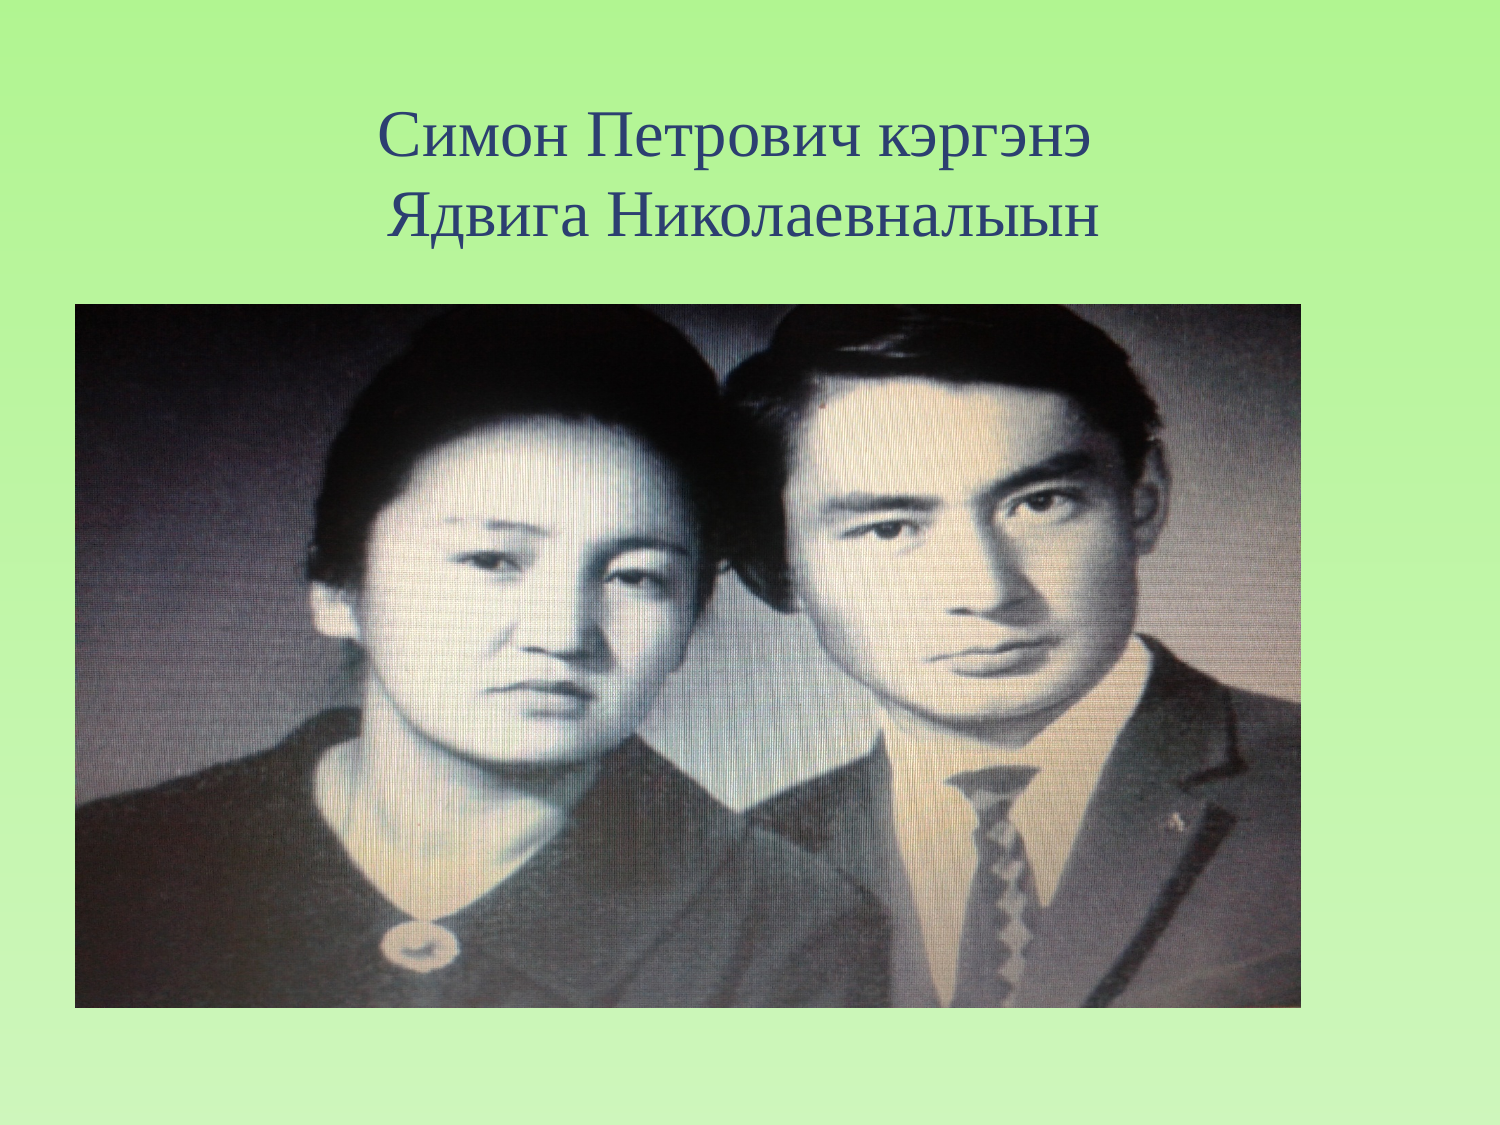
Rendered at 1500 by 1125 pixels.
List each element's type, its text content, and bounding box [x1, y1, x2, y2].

picture [74, 304, 1302, 1008]
text_box Симон Петрович кэргэнэ Ядвига Николаевналыын [105, 81, 1383, 257]
